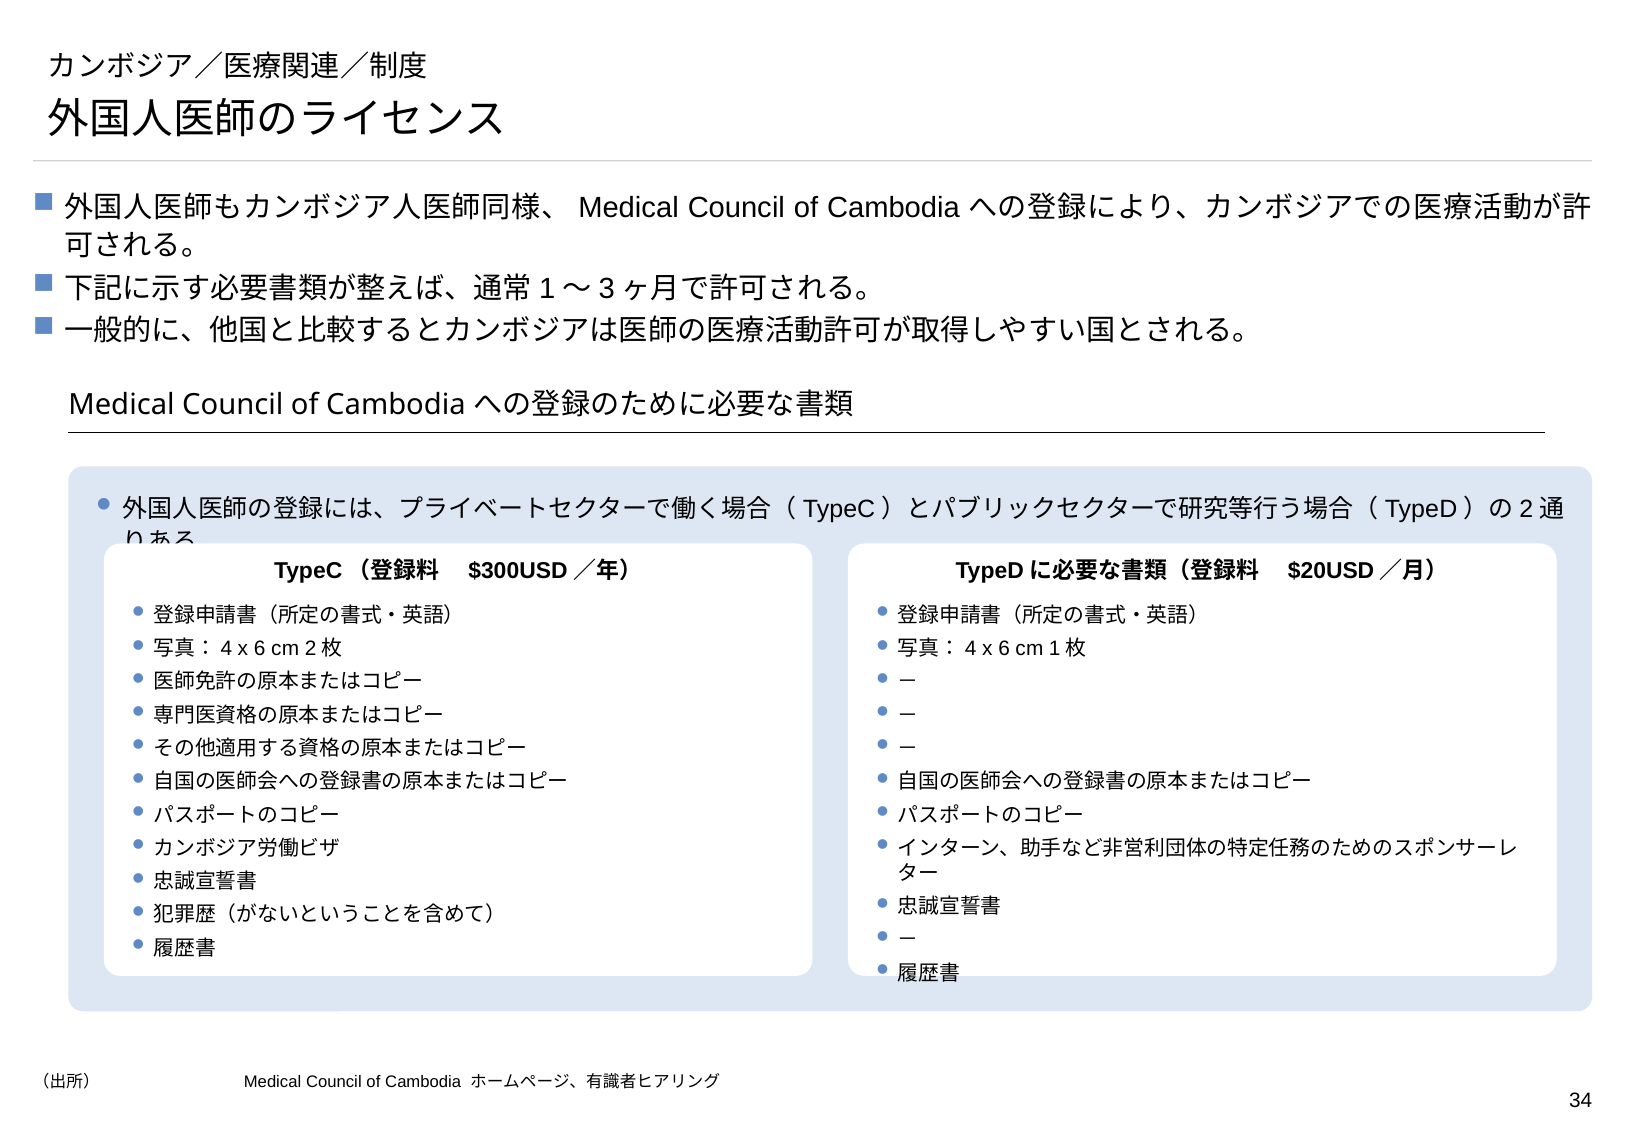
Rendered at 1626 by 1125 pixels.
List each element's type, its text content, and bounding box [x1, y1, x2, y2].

text_box TypeC（登録料 $300USD／年） [259, 547, 657, 591]
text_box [68, 385, 1546, 433]
text_box 外国人医師もカンボジア人医師同様、Medical Council of Cambodiaへの登録により、カンボジアでの医療活動が許可される。 下記に示す必要書類が整えば、通常1～3ヶ月で許可される。 一般的に、他国と比較するとカンボジアは医師の医療活動許可が取得しやすい国とされる。 [32, 184, 1593, 347]
list 外国人医師のライセンス [32, 90, 1593, 149]
text_box （出所） Medical Council of Cambodia ホームページ、有識者ヒアリング [32, 1070, 1474, 1094]
text_box TypeDに必要な書類（登録料 $20USD／月） [940, 547, 1464, 591]
text_box 登録申請書（所定の書式・英語） 写真：4 x 6 cm 1枚 － － － 自国の医師会への登録書の原本またはコピー パスポートのコピー インターン、助手など非営利団体の特定任務のためのスポンサーレター 忠誠宣誓書 － 履歴書 [847, 543, 1557, 976]
text_box 登録申請書（所定の書式・英語） 写真：4 x 6 cm 2枚 医師免許の原本またはコピー 専門医資格の原本またはコピー その他適用する資格の原本またはコピー 自国の医師会への登録書の原本またはコピー パスポートのコピー カンボジア労働ビザ 忠誠宣誓書 犯罪歴（がないということを含めて） 履歴書 [103, 543, 813, 976]
title カンボジア／医療関連／制度 [32, 30, 1593, 90]
text_box 外国人医師の登録には、プライベートセクターで働く場合（TypeC）とパブリックセクターで研究等行う場合（TypeD）の2通りある。 [68, 466, 1593, 1012]
